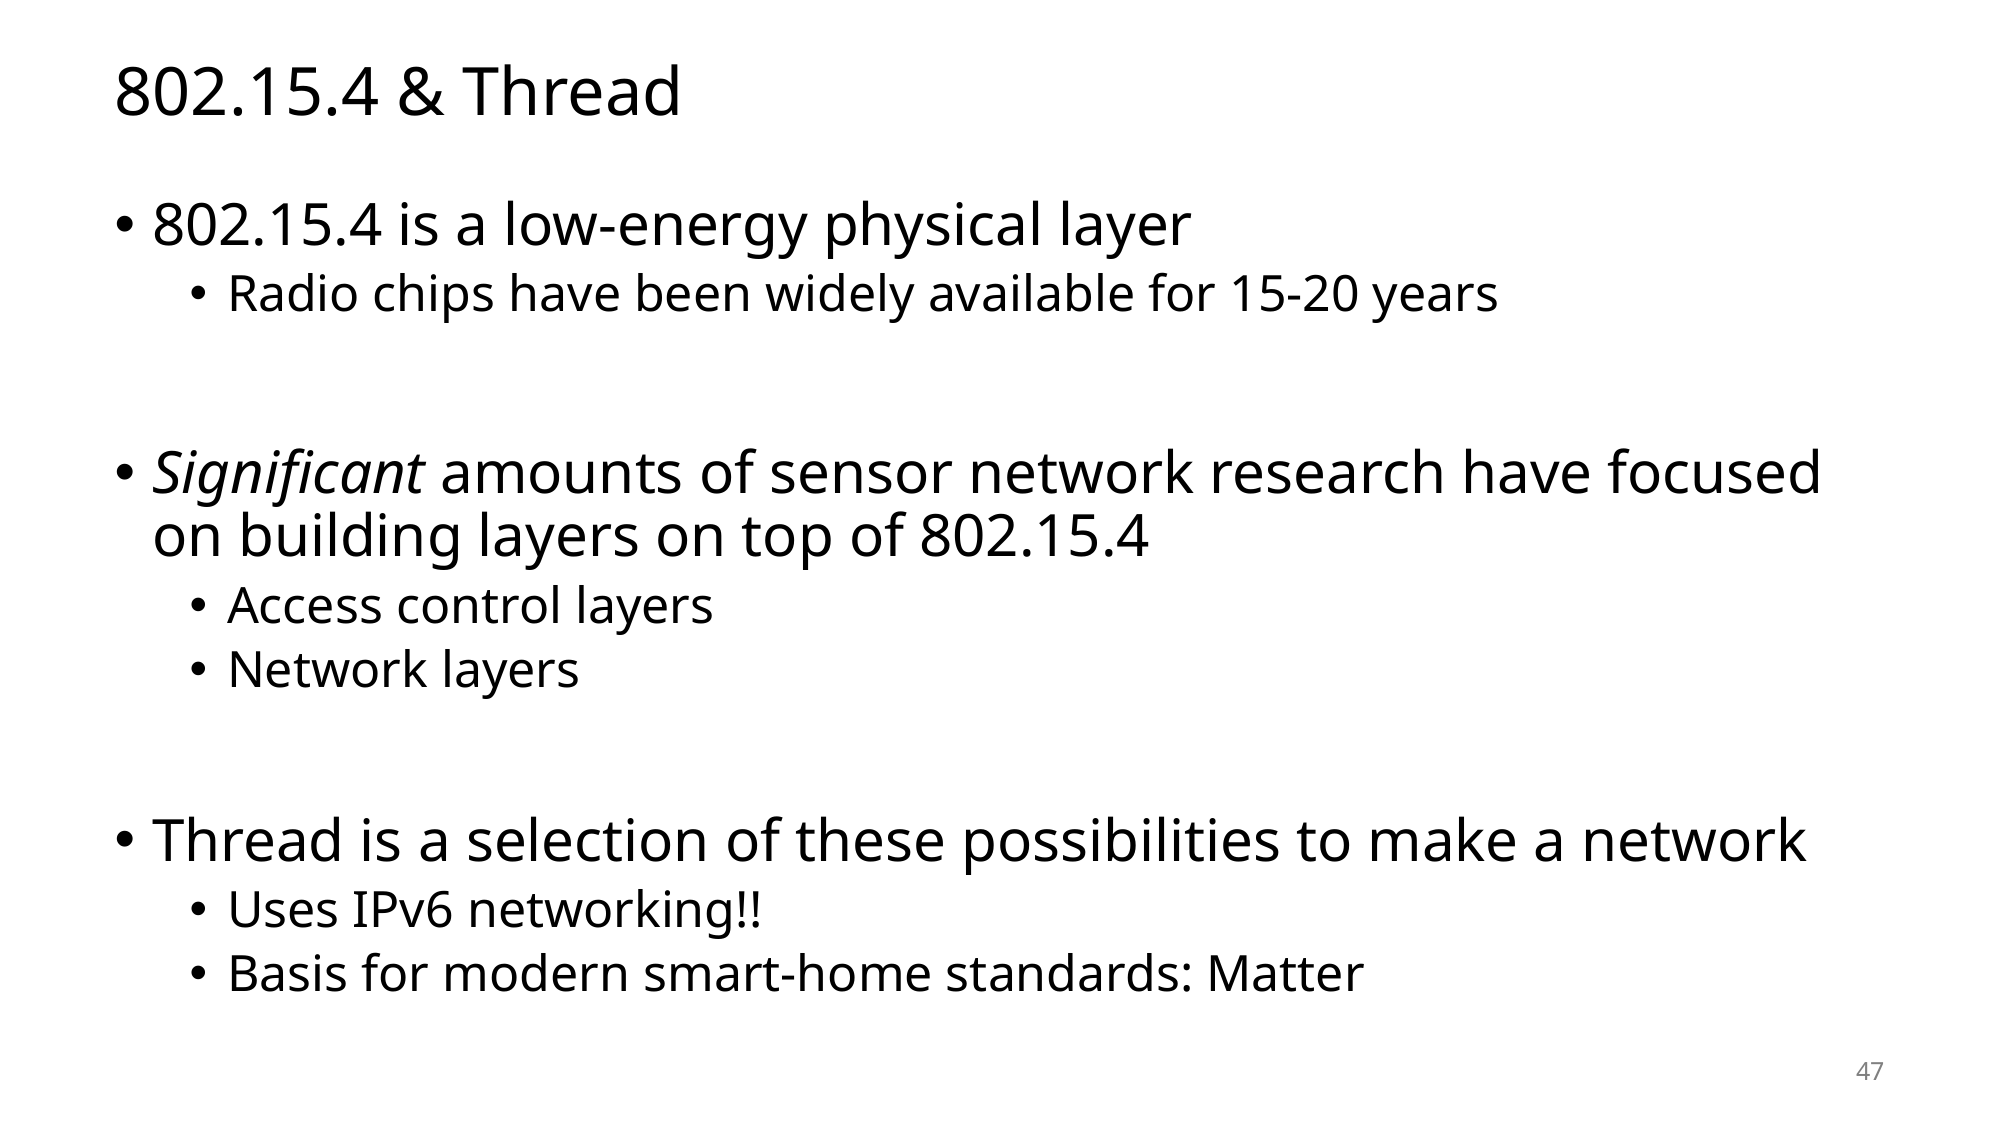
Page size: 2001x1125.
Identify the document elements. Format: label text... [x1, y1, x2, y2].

title 802.15.4 & Thread [99, 37, 1900, 150]
list 802.15.4 is a low-energy physical layer Radio chips have been widely available for 15-20 years Significant amounts of sensor network research have focused on building layers on top of 802.15.4 Access control layers Network layers Thread is a selection of these possibilities to make a network Uses IPv6 networking!! Basis for modern smart-home standards: Matter [99, 187, 1900, 1013]
slide_number 47 [1749, 1042, 1900, 1103]
